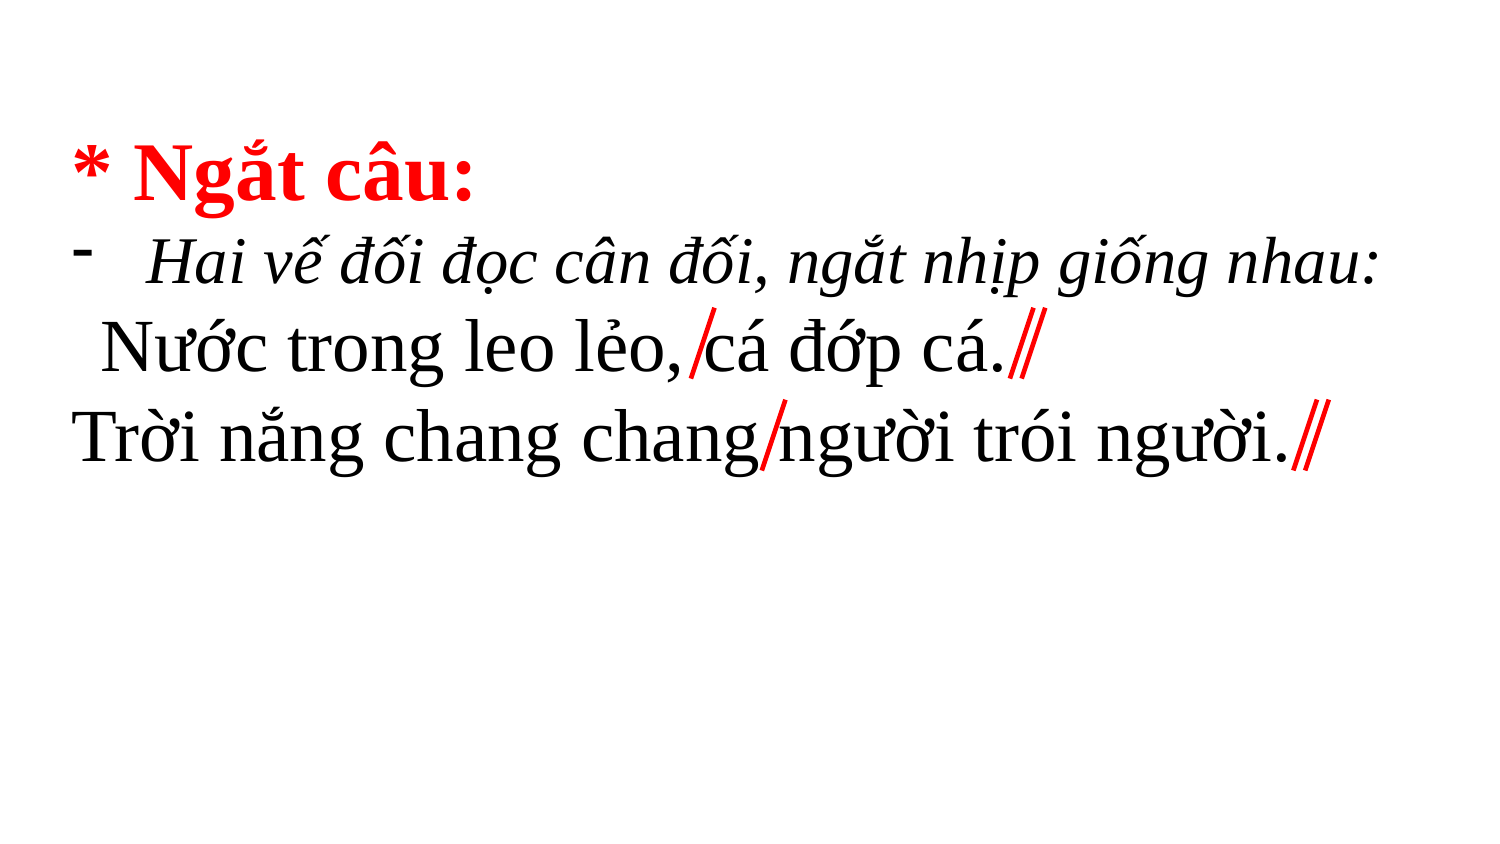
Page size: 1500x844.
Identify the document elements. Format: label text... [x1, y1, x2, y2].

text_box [1009, 307, 1021, 379]
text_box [690, 307, 715, 379]
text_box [761, 399, 786, 471]
text_box * Ngắt câu: Hai vế đối đọc cân đối, ngắt nhịp giống nhau: Nước trong leo lẻo, cá đớp cá. Trời nắng chang chang người trói người. [56, 109, 1494, 485]
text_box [1317, 399, 1329, 471]
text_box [1293, 399, 1317, 471]
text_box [1021, 307, 1046, 379]
